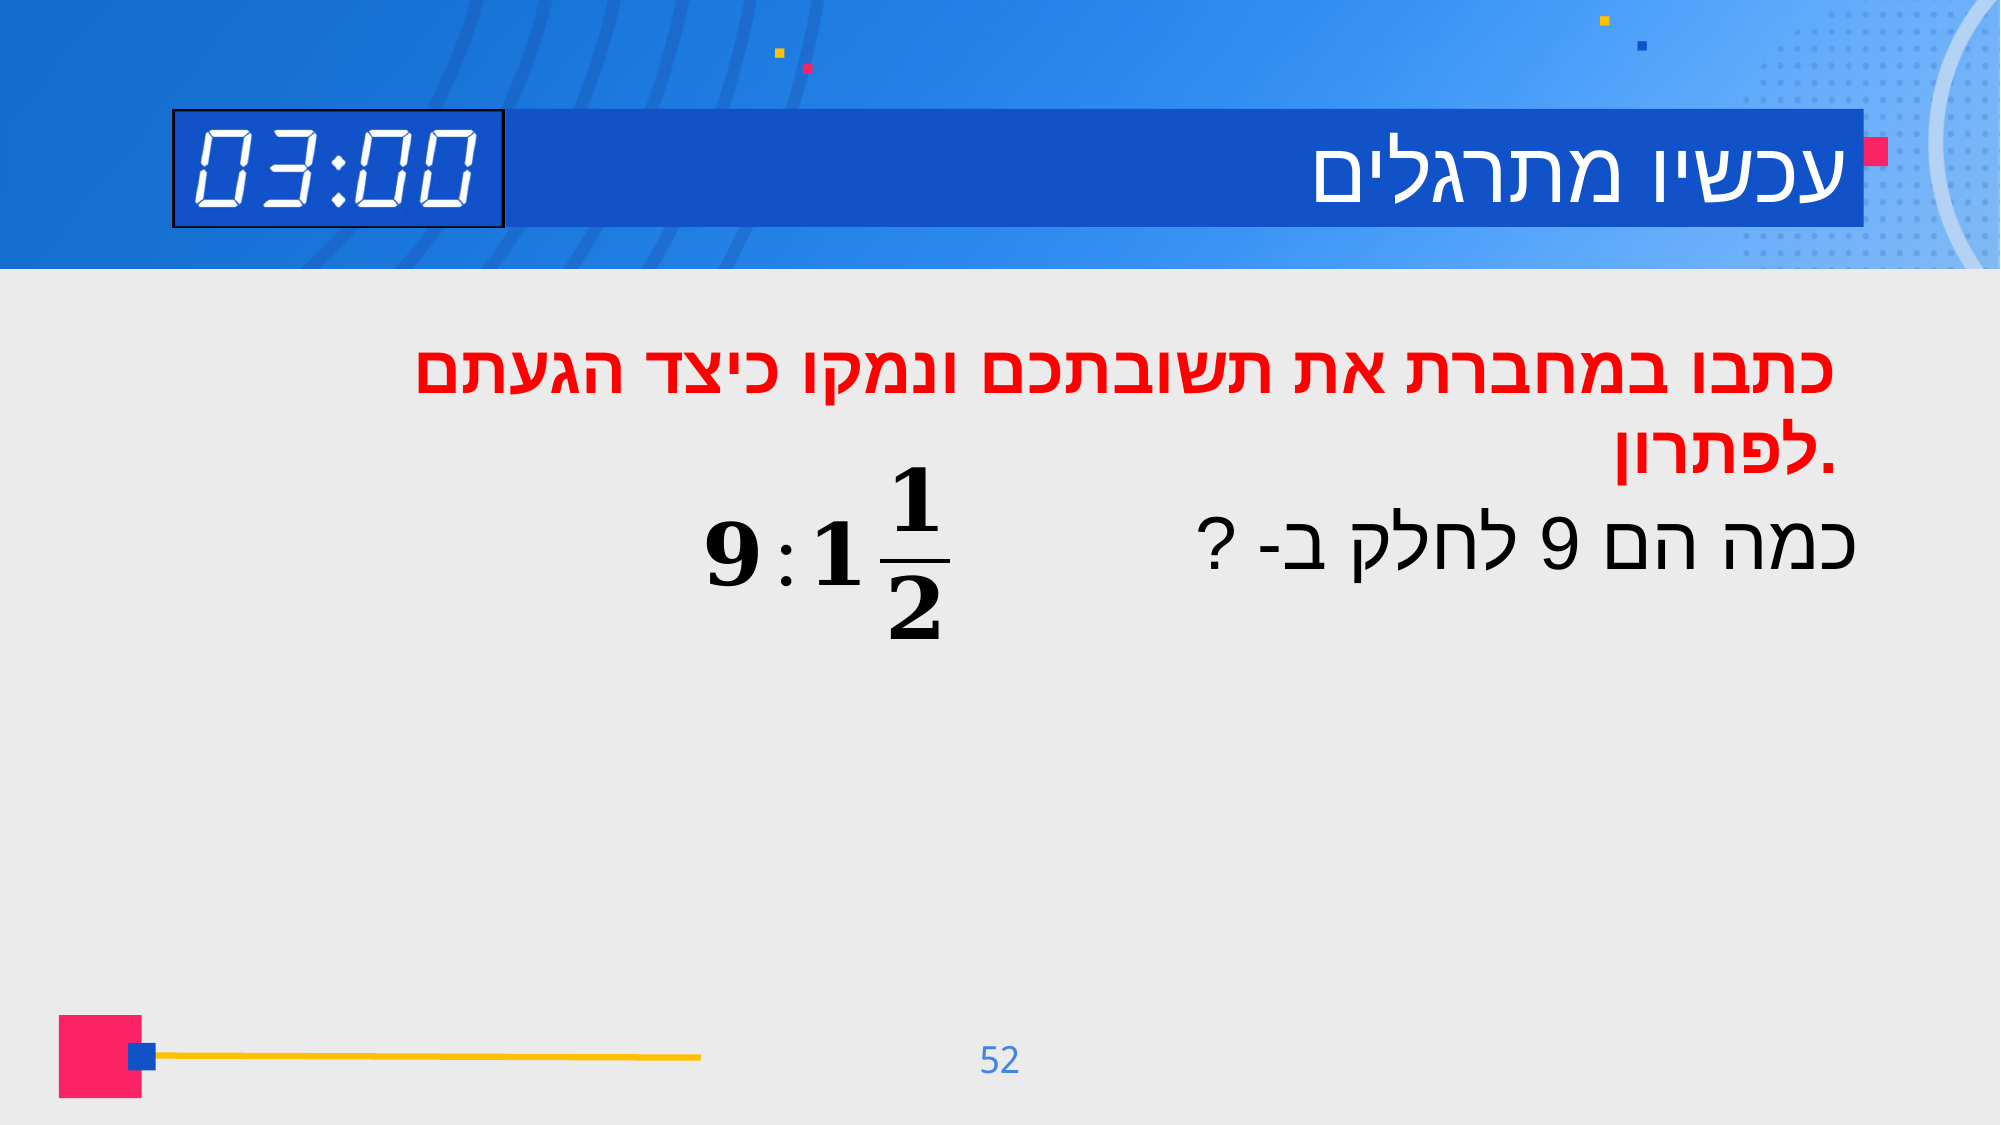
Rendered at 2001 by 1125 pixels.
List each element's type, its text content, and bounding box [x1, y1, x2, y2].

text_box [171, 108, 506, 229]
title עכשיו מתרגלים [506, 108, 1864, 227]
text_box כתבו במחברת את תשובתכם ונמקו כיצד הגעתם לפתרון. [245, 319, 1853, 494]
picture [0, 0, 2000, 269]
